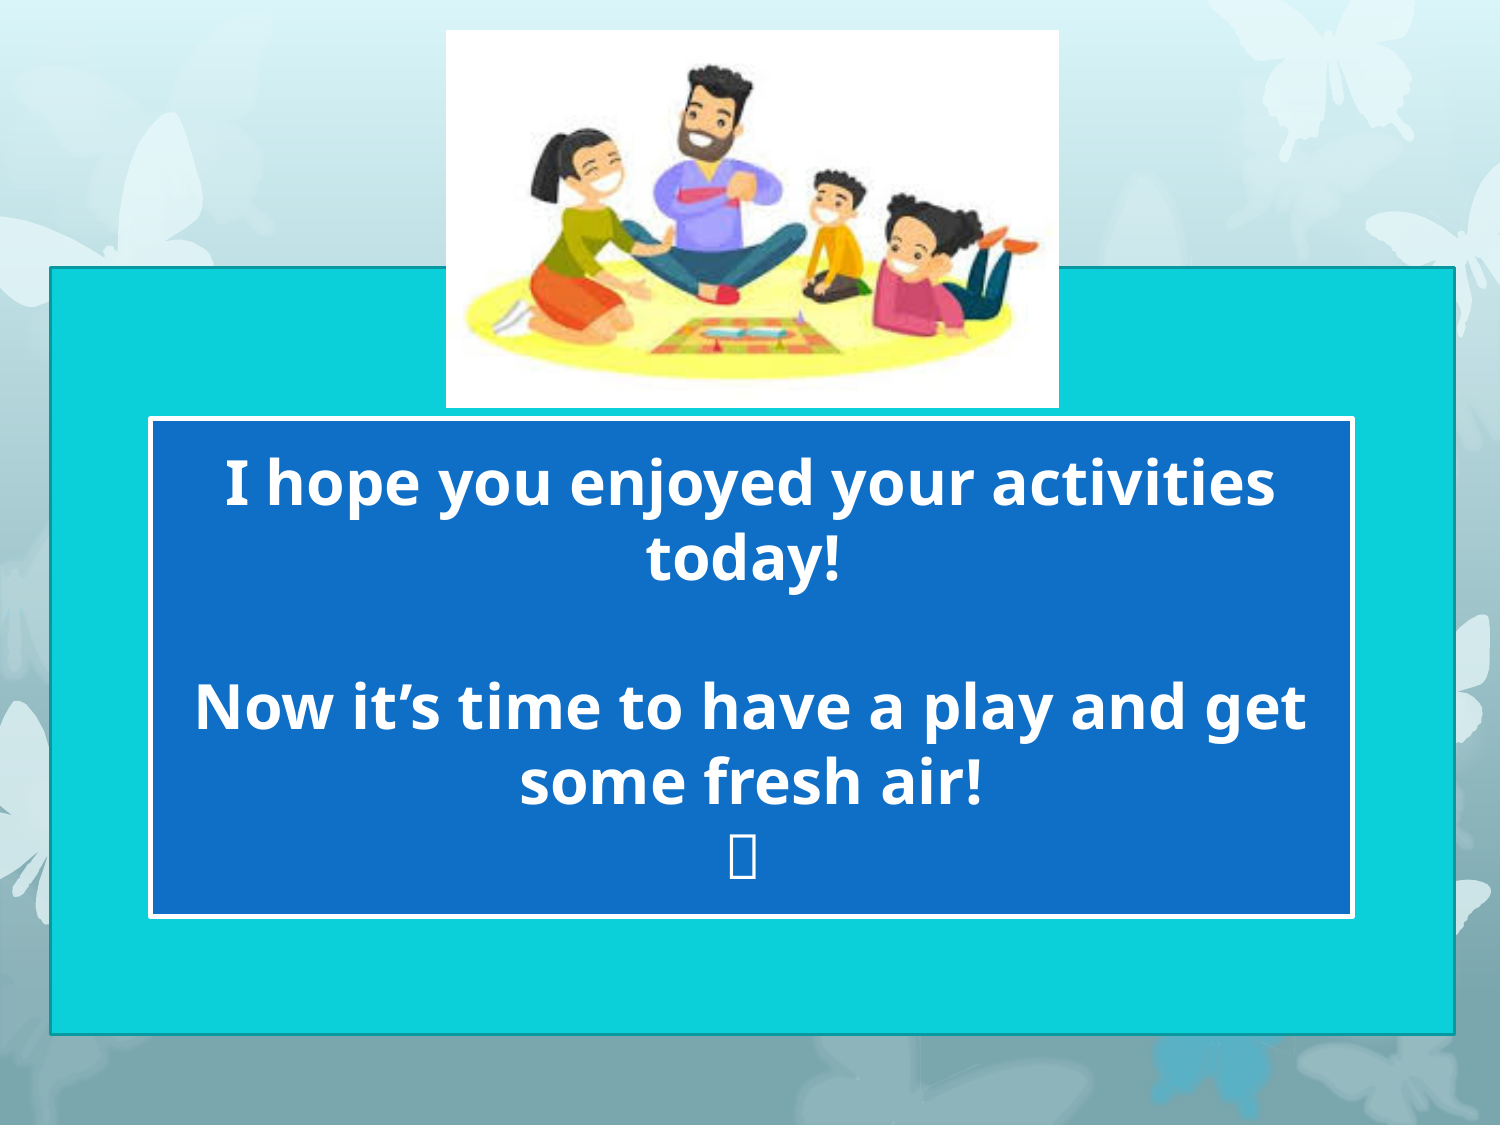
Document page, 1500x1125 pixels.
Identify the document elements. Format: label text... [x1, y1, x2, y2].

text_box [49, 266, 1456, 1036]
picture [445, 30, 1060, 409]
title I hope you enjoyed your activities today! Now it’s time to have a play and get some fresh air!  [148, 416, 1355, 919]
